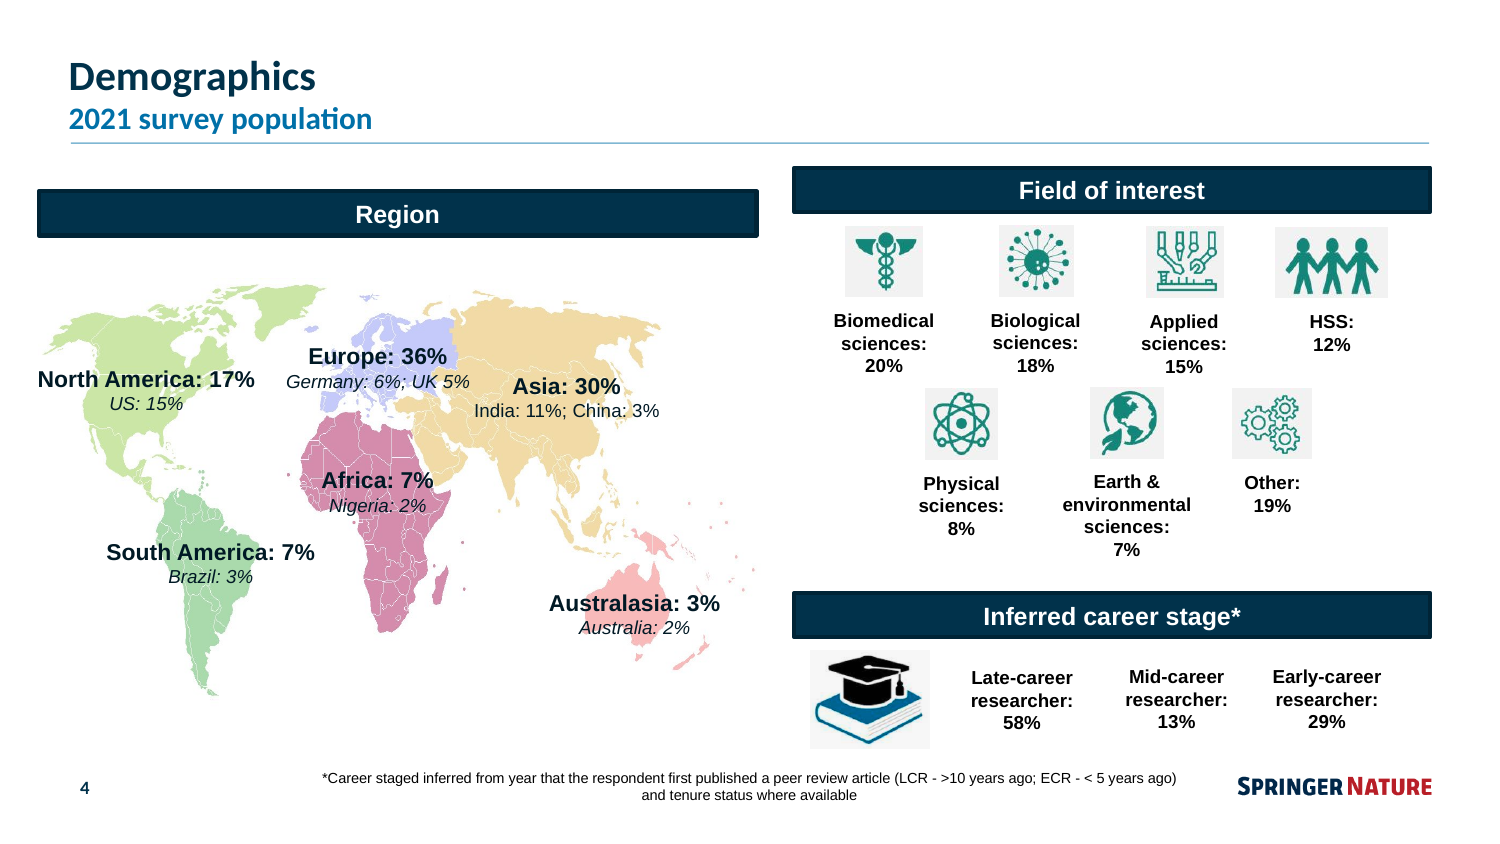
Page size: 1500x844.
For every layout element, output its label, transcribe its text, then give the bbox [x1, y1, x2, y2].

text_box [24, 278, 770, 710]
picture [810, 650, 930, 749]
text_box Late-career researcher: 58% [944, 658, 1100, 742]
picture [845, 225, 923, 298]
picture [1090, 387, 1165, 459]
text_box Physical sciences: 8% [897, 463, 1026, 547]
text_box HSS: 12% [1267, 302, 1396, 363]
text_box Applied sciences: 15% [1120, 302, 1249, 385]
text_box Inferred career stage* [794, 593, 1431, 638]
picture [1275, 226, 1388, 299]
picture [1235, 772, 1434, 799]
subtitle 2021 survey population [68, 98, 1390, 137]
text_box Biological sciences: 18% [971, 300, 1100, 384]
text_box Early-career researcher: 29% [1254, 657, 1405, 741]
text_box *Career staged inferred from year that the respondent first published a peer review article (LCR - >10 years ago; ECR - < 5 years ago) and tenure status where available [298, 761, 1201, 812]
text_box Mid-career researcher: 13% [1099, 657, 1254, 741]
picture [998, 225, 1074, 297]
text_box Earth & environmental sciences: 7% [1045, 462, 1209, 568]
picture [925, 388, 998, 460]
picture [1232, 387, 1313, 460]
text_box Other: 19% [1208, 463, 1337, 524]
text_box Region [38, 191, 757, 236]
picture [1146, 226, 1224, 298]
text_box Field of interest [794, 167, 1431, 212]
text_box Biomedical sciences: 20% [816, 301, 952, 385]
title Demographics [68, 46, 1431, 92]
